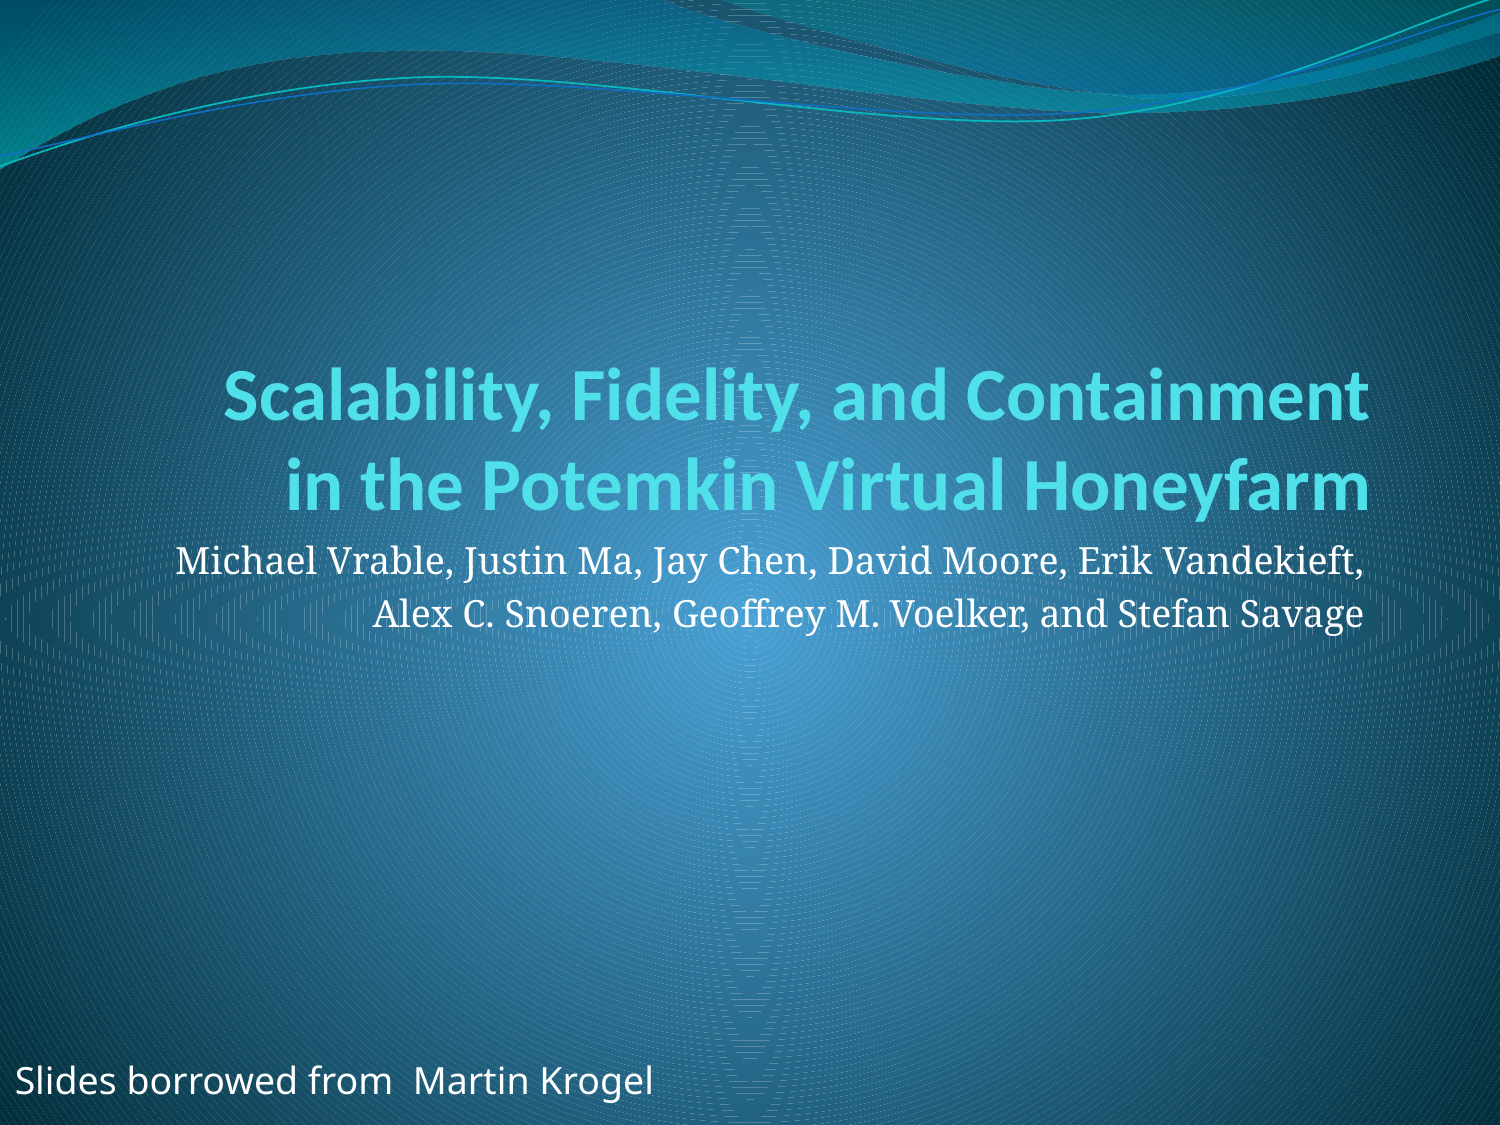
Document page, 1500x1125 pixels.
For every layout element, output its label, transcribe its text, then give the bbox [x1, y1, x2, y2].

title Scalability, Fidelity, and Containment in the Potemkin Virtual Honeyfarm [87, 337, 1376, 525]
text_box Slides borrowed from Martin Krogel [0, 1049, 825, 1110]
subtitle Michael Vrable, Justin Ma, Jay Chen, David Moore, Erik Vandekieft, Alex C. Snoeren, Geoffrey M. Voelker, and Stefan Savage [87, 529, 1376, 818]
